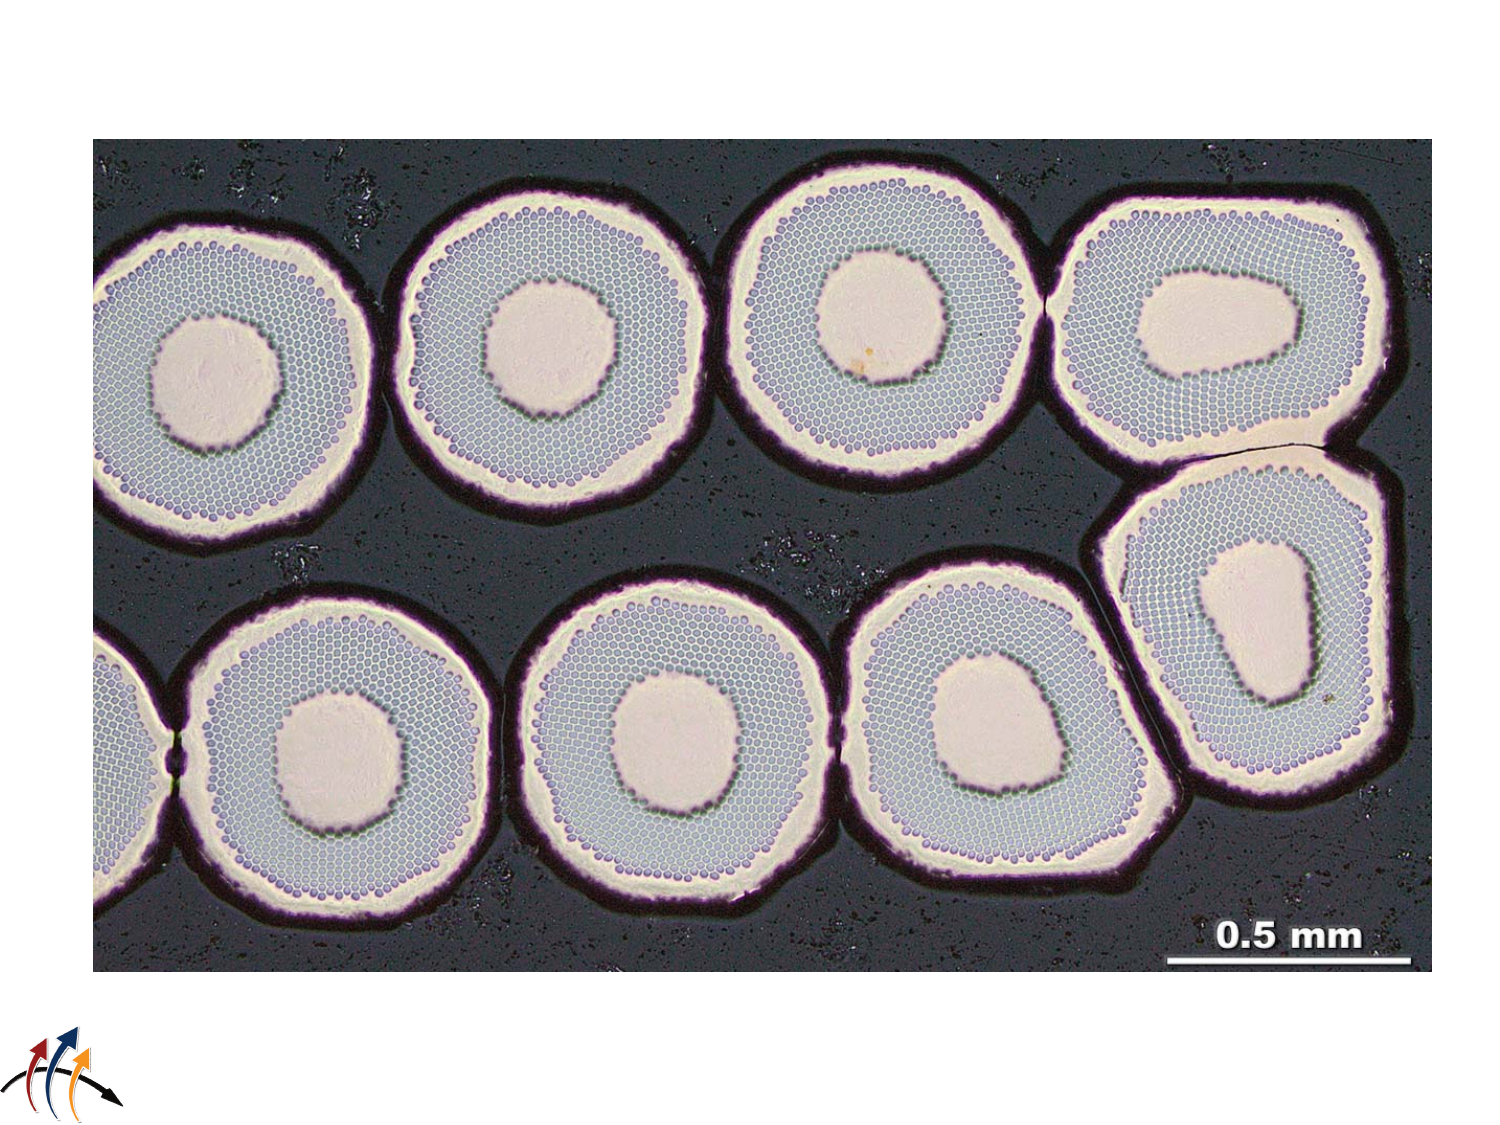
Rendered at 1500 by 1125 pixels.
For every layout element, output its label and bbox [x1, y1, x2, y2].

picture [0, 1024, 125, 1124]
picture [93, 139, 1432, 972]
